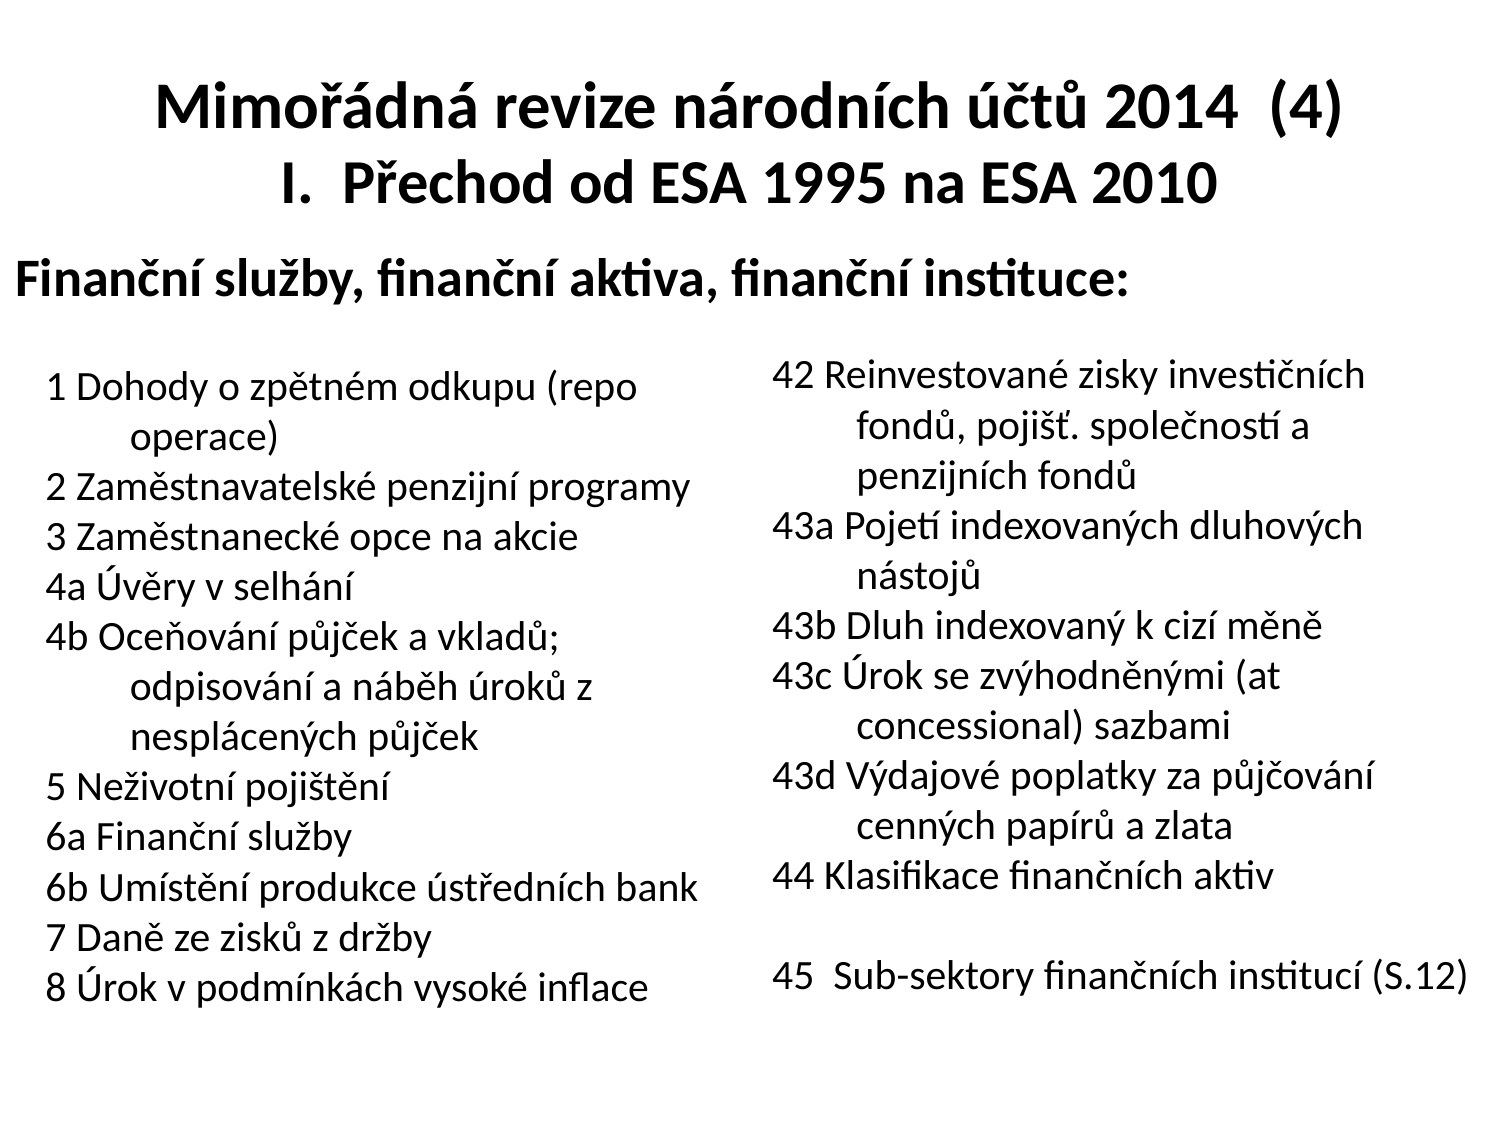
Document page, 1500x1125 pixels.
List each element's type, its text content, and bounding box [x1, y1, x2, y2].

list Finanční služby, finanční aktiva, finanční instituce: [0, 234, 1419, 329]
list 1 Dohody o zpětném odkupu (repo operace) 2 Zaměstnavatelské penzijní programy 3 Zaměstnanecké opce na akcie 4a Úvěry v selhání 4b Oceňování půjček a vkladů; odpisování a náběh úroků z nesplácených půjček 5 Neživotní pojištění 6a Finanční služby 6b Umístění produkce ústředních bank 7 Daně ze zisků z držby 8 Úrok v podmínkách vysoké inflace [0, 351, 691, 1079]
list 42 Reinvestované zisky investičních fondů, pojišť. společností a penzijních fondů 43a Pojetí indexovaných dluhových nástojů 43b Dluh indexovaný k cizí měně 43c Úrok se zvýhodněnými (at concessional) sazbami 43d Výdajové poplatky za půjčování cenných papírů a zlata 44 Klasifikace finančních aktiv 45 Sub-sektory finančních institucí (S.12) [691, 339, 1500, 1091]
title Mimořádná revize národních účtů 2014 (4) I. Přechod od ESA 1995 na ESA 2010 [74, 44, 1426, 233]
